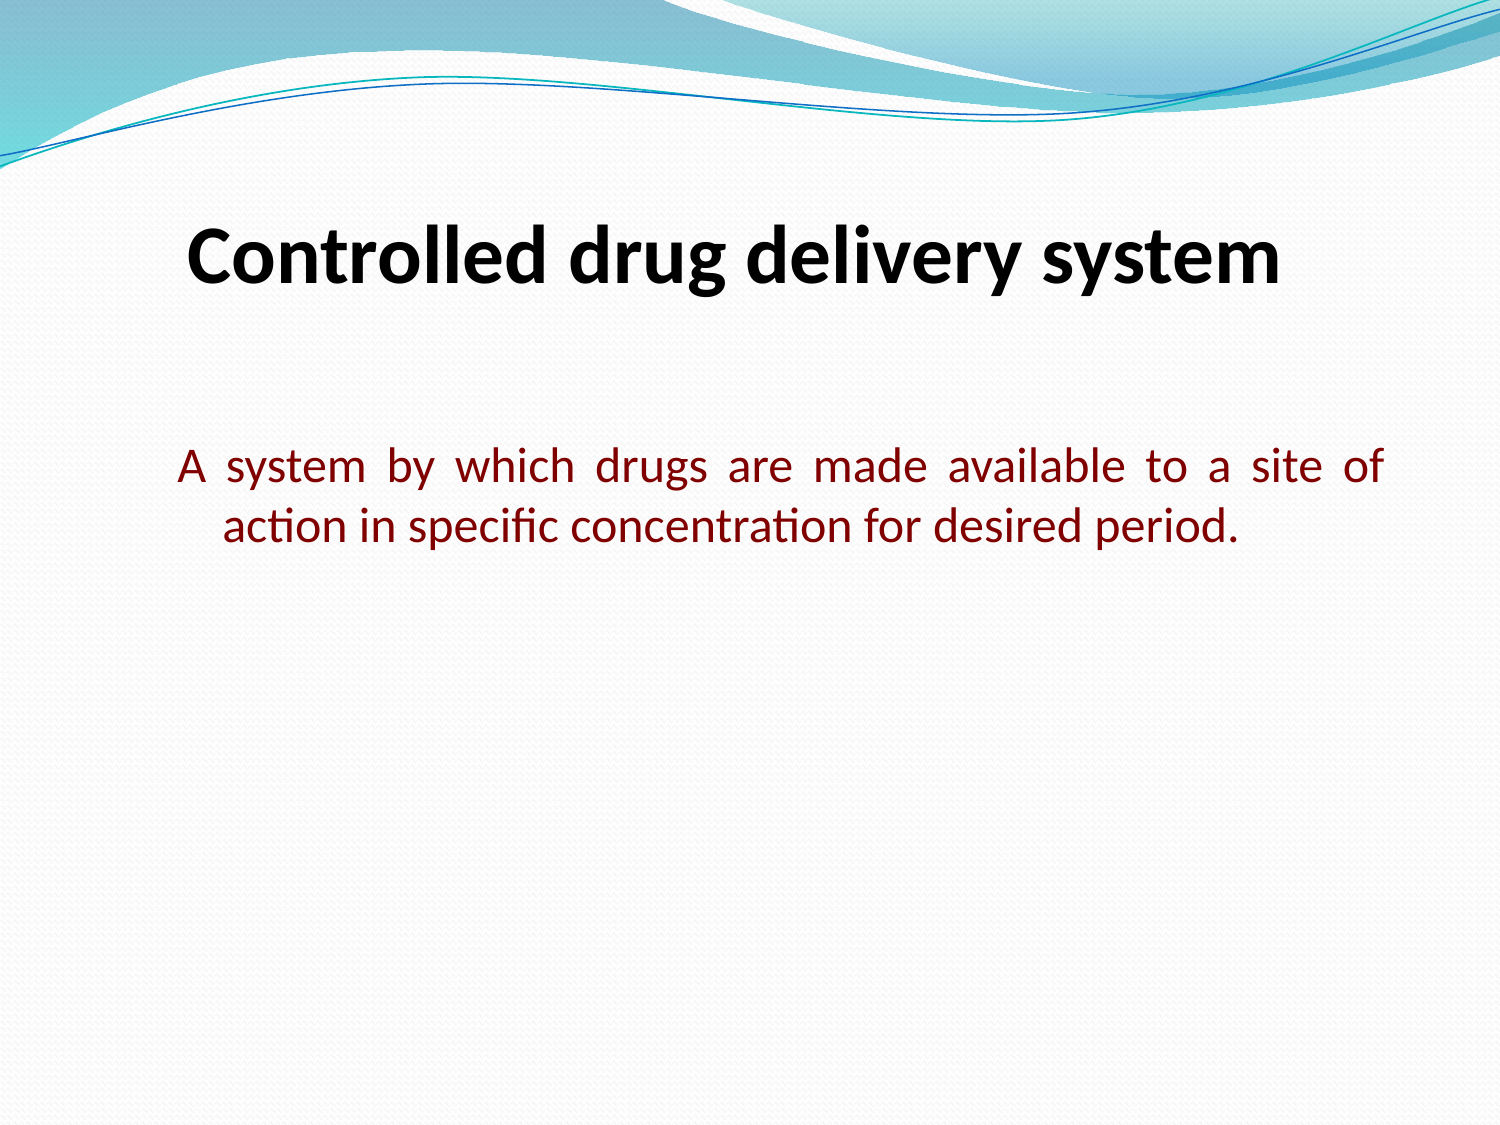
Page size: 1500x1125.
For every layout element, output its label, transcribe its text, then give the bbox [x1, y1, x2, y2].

title Controlled drug delivery system [187, 174, 1400, 300]
list A system by which drugs are made available to a site of action in specific concentration for desired period. [162, 425, 1400, 588]
